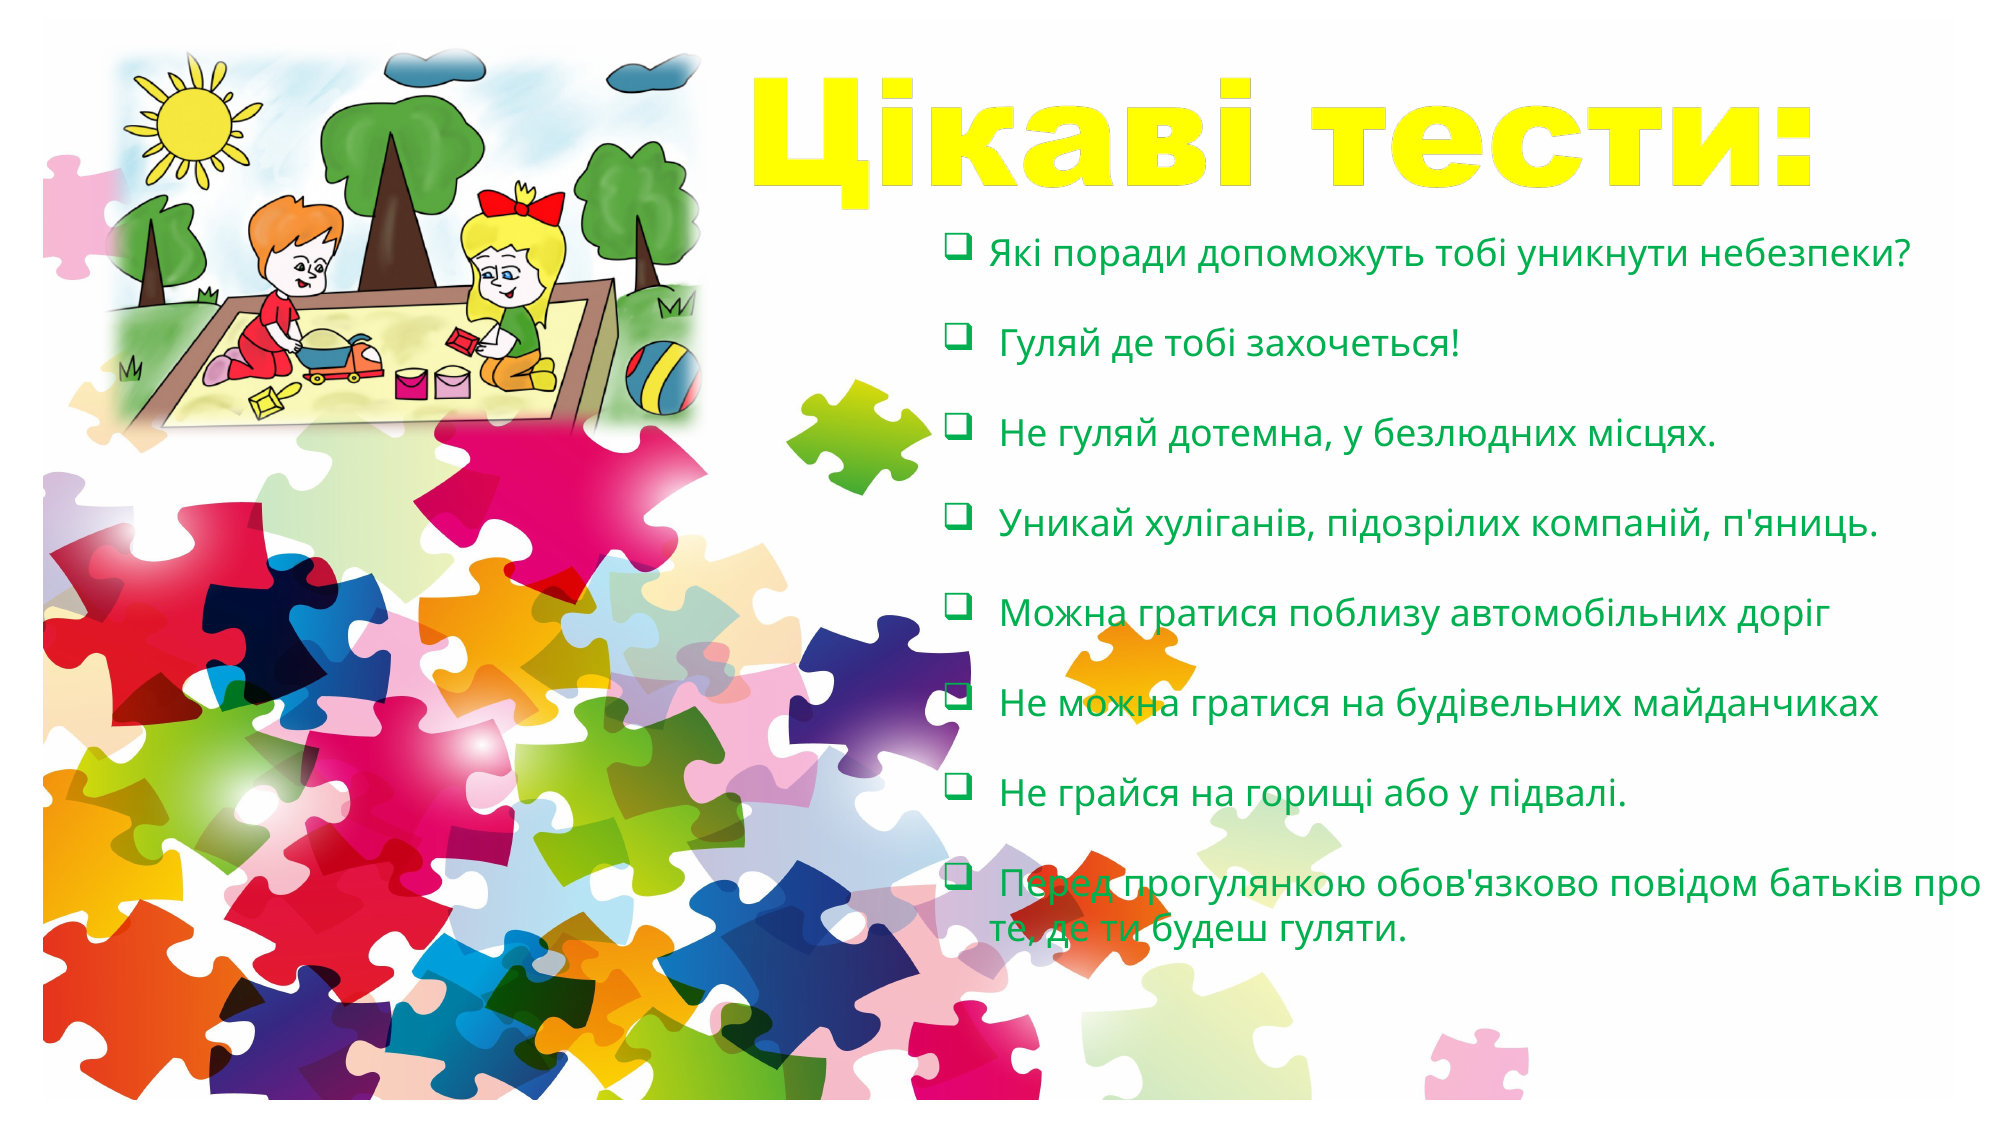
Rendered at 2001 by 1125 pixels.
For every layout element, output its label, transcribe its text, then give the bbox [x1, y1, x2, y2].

picture [43, 0, 1954, 1100]
text_box Які поради допоможуть тобі уникнути небезпеки? Гуляй де тобі захочеться! Не гуляй дотемна, у безлюдних місцях. Уникай хуліганів, підозрілих компаній, п'яниць. Можна гратися поблизу автомобільних доріг Не можна гратися на будівельних майданчиках Не грайся на горищі або у підвалі. Перед прогулянкою обов'язково повідом батьків про те, де ти будеш гуляти. [1954, 221, 2000, 957]
